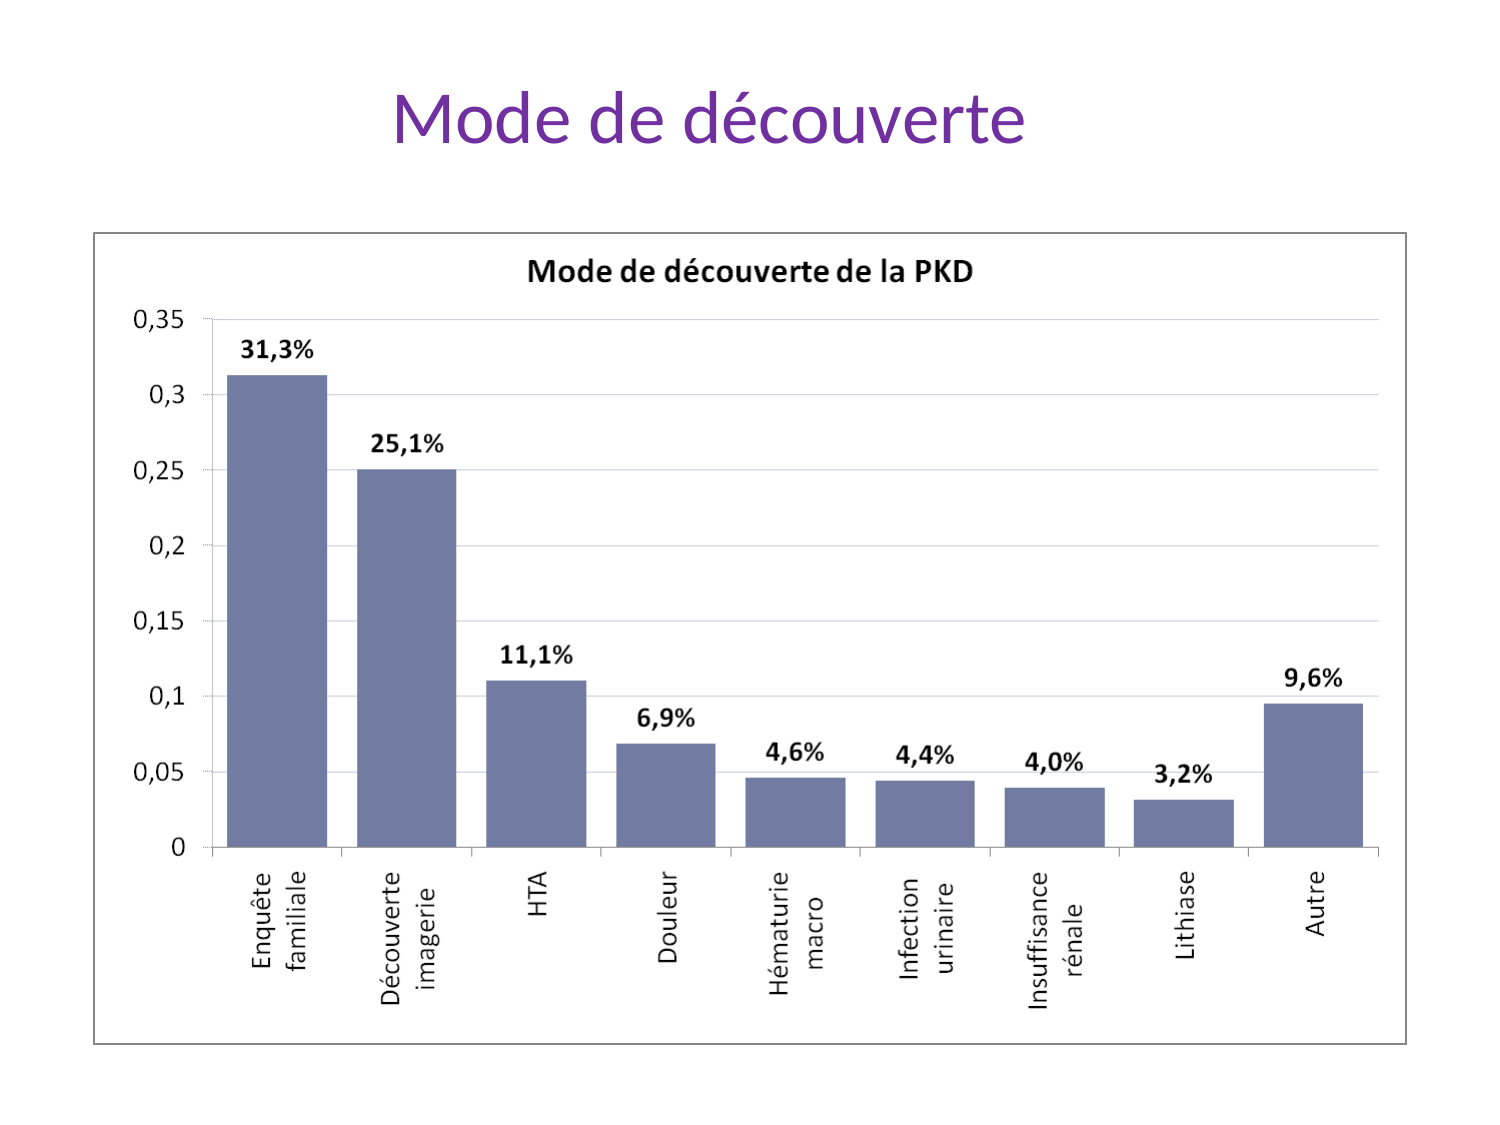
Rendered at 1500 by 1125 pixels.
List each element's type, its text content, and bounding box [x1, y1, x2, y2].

picture [92, 231, 1408, 1047]
title Mode de découverte [123, 42, 1296, 185]
